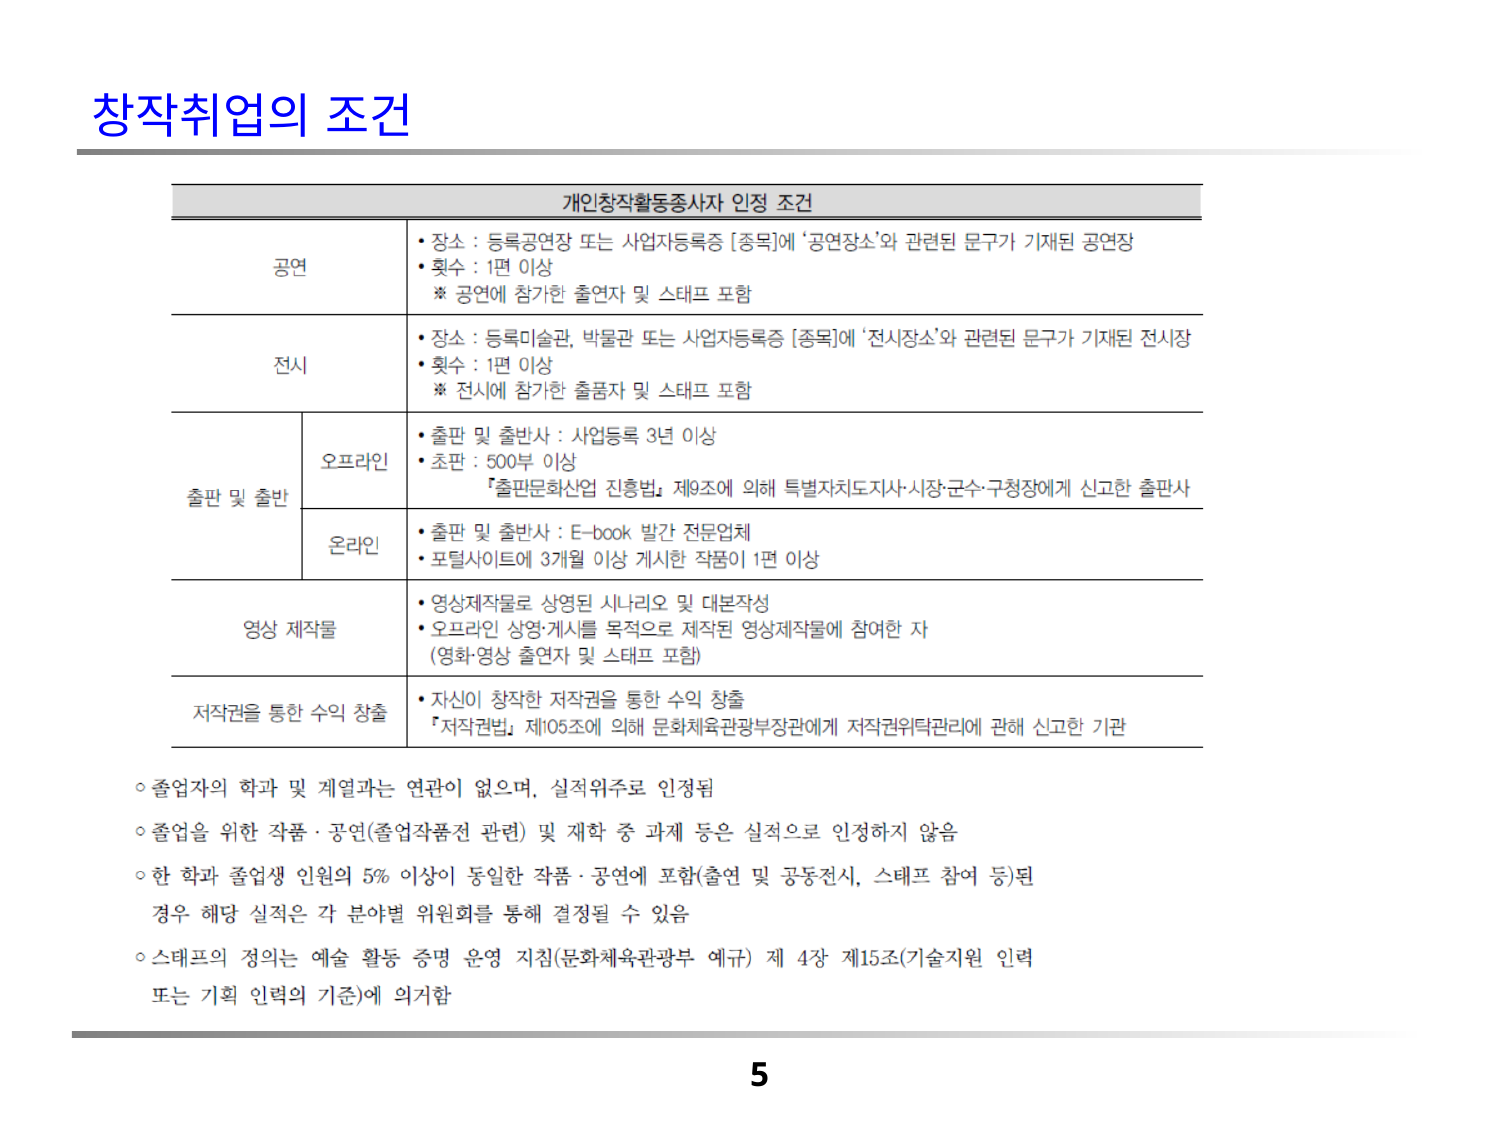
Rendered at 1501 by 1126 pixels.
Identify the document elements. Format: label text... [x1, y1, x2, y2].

picture [160, 175, 1216, 756]
slide_number 5 [584, 1046, 935, 1090]
picture [130, 774, 1039, 1007]
text_box 창작취업의 조건 [76, 78, 1318, 151]
